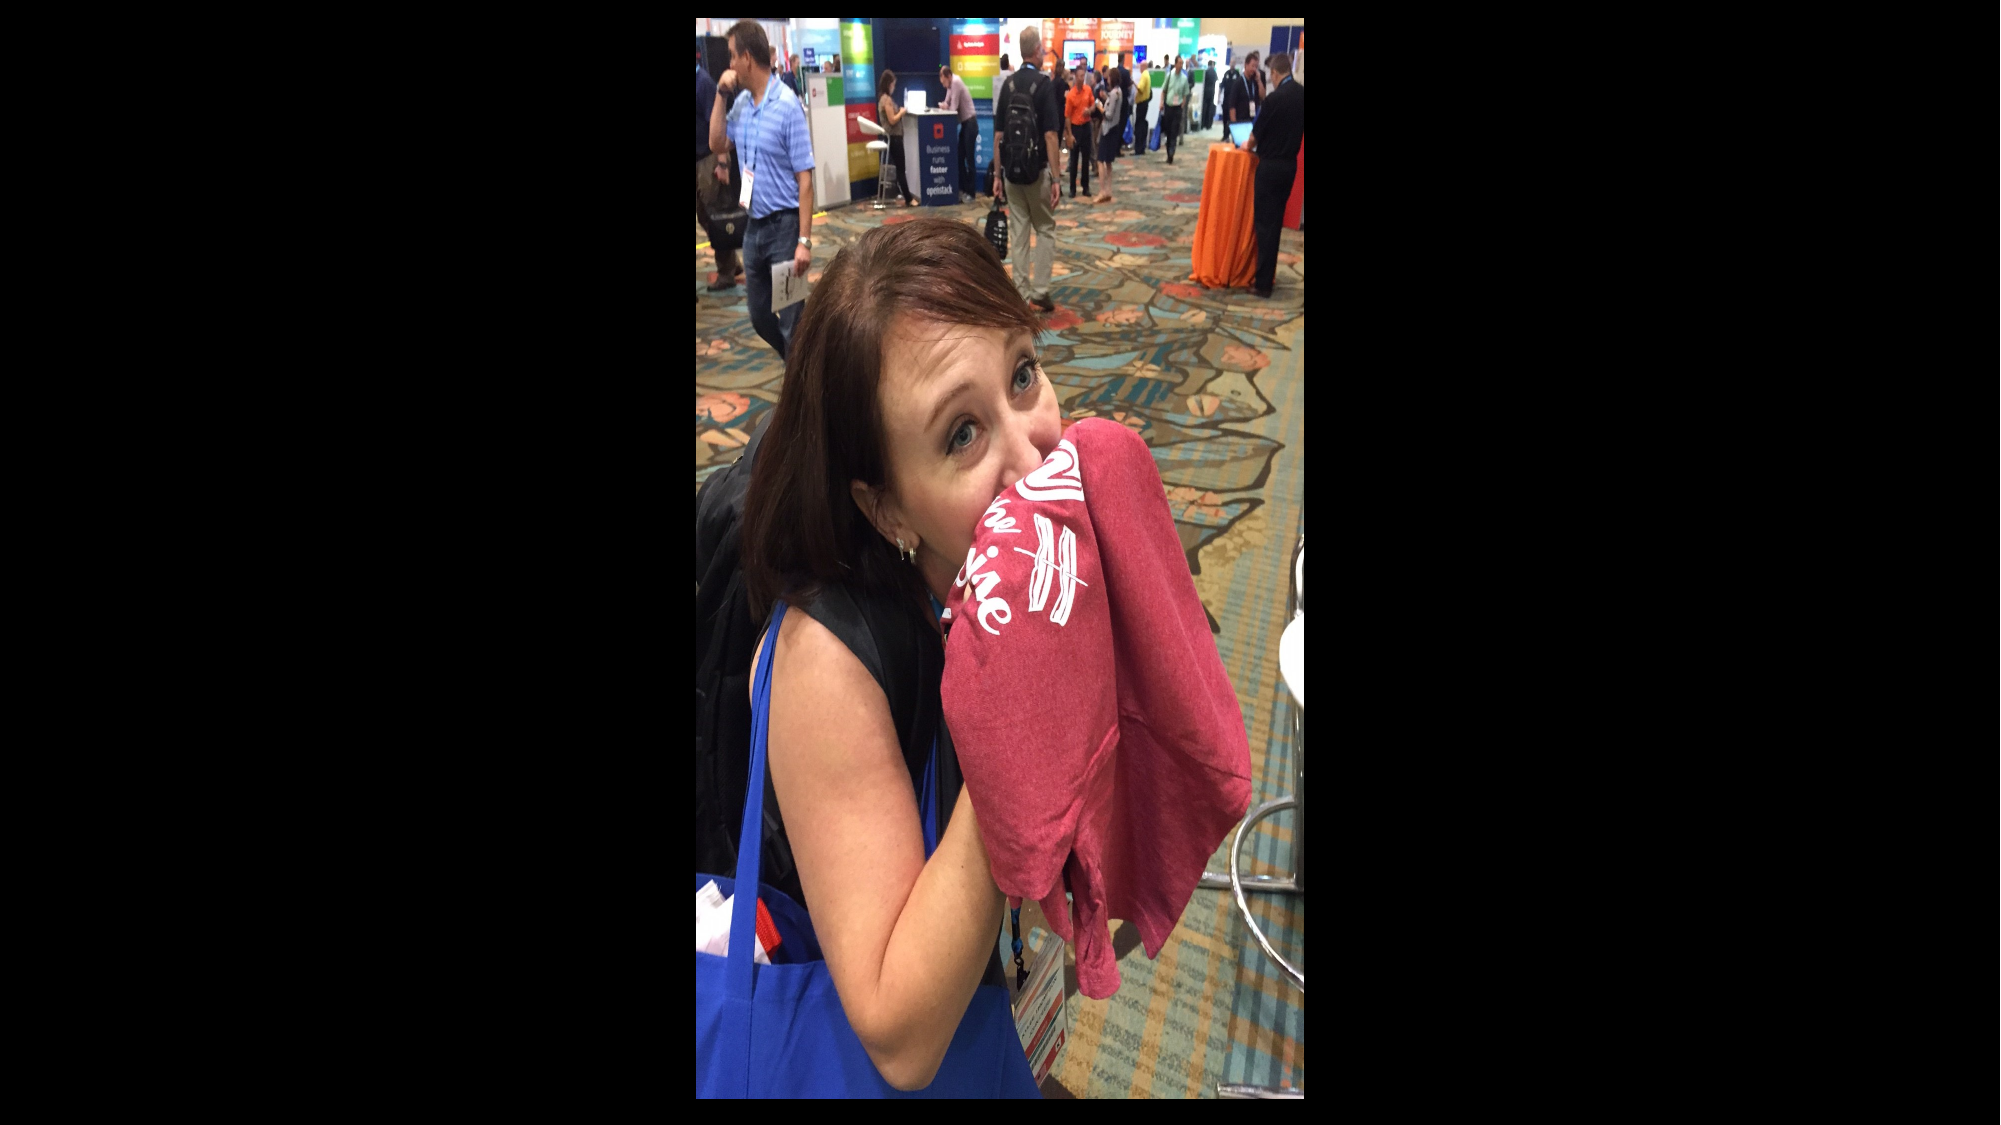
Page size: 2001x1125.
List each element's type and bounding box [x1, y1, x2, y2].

picture [696, 18, 1304, 1099]
